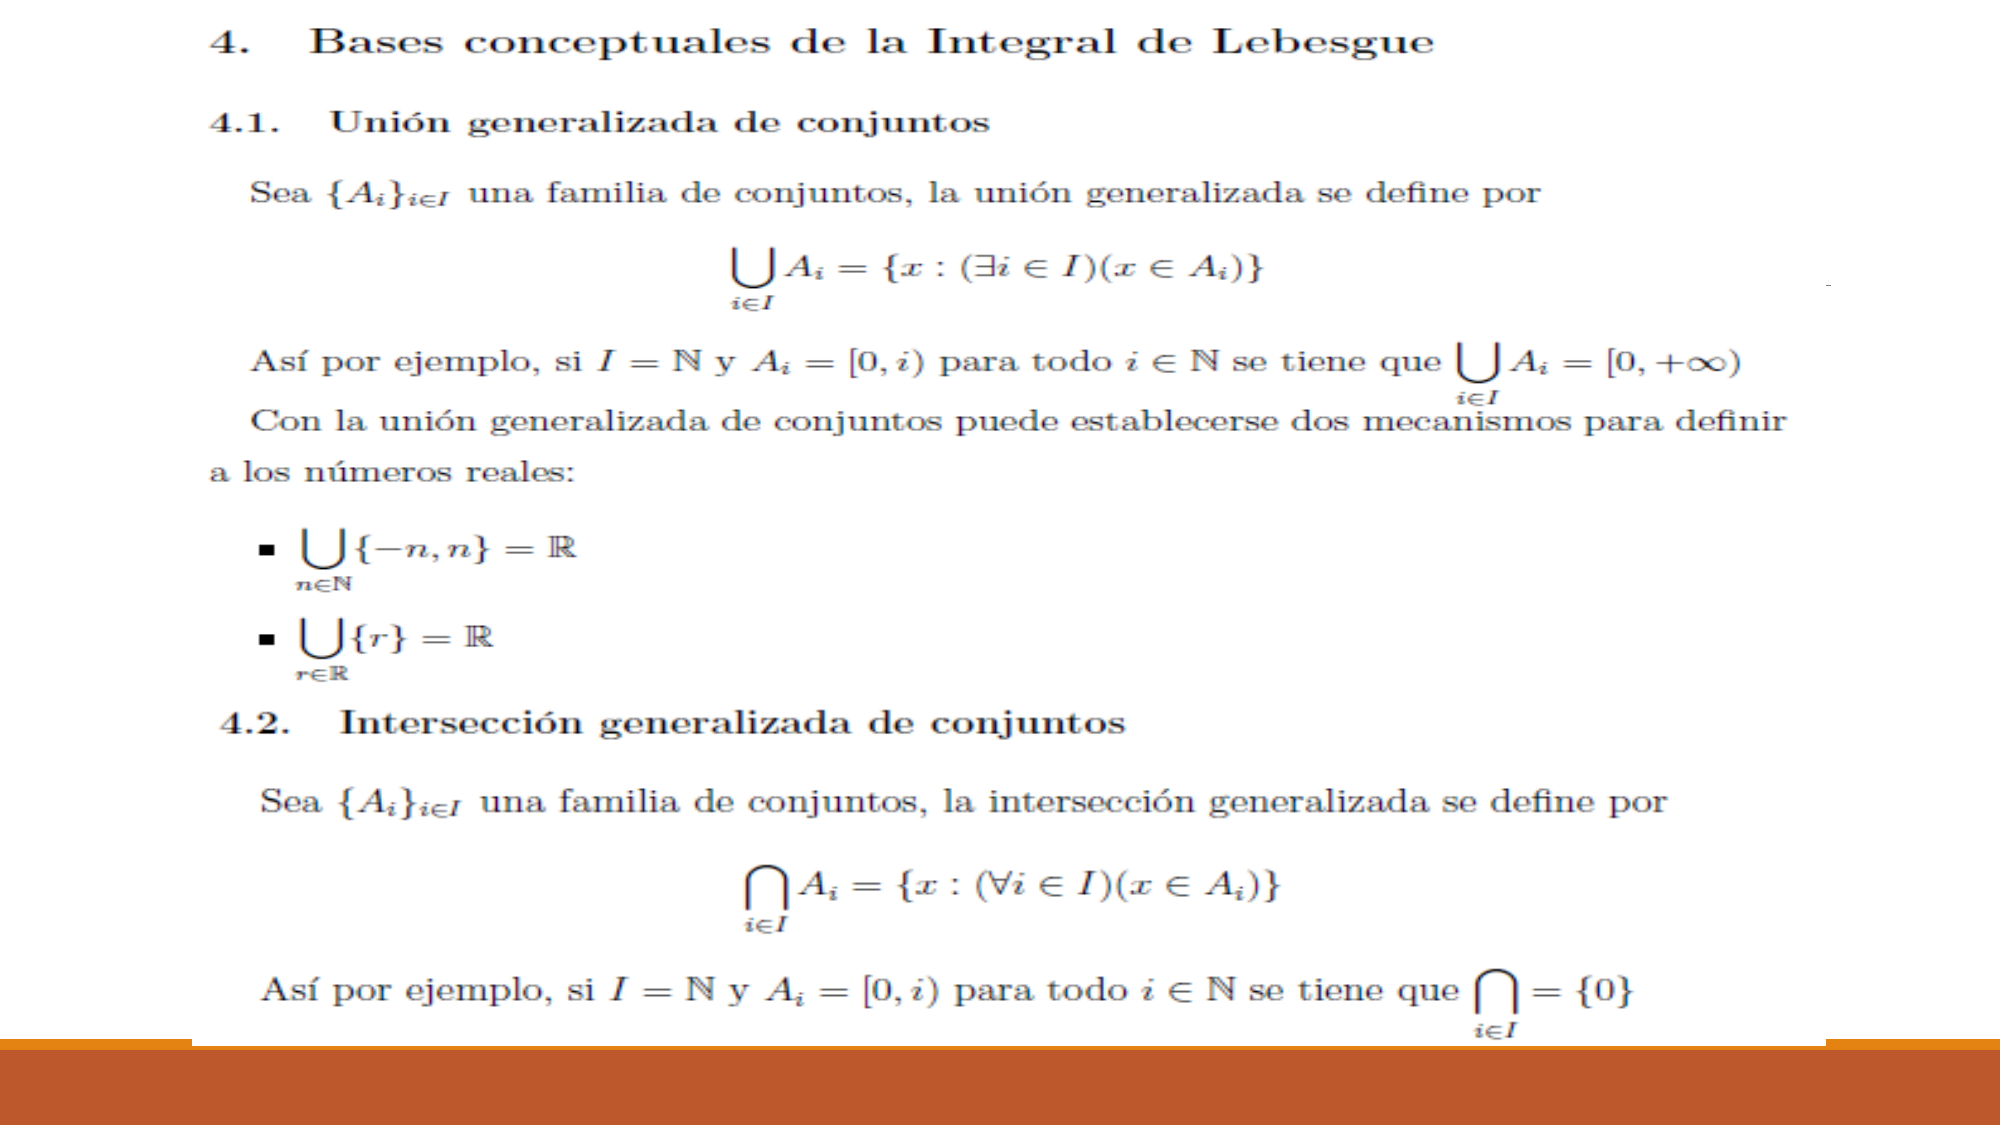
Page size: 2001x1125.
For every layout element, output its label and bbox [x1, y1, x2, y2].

picture [191, 19, 1826, 1047]
